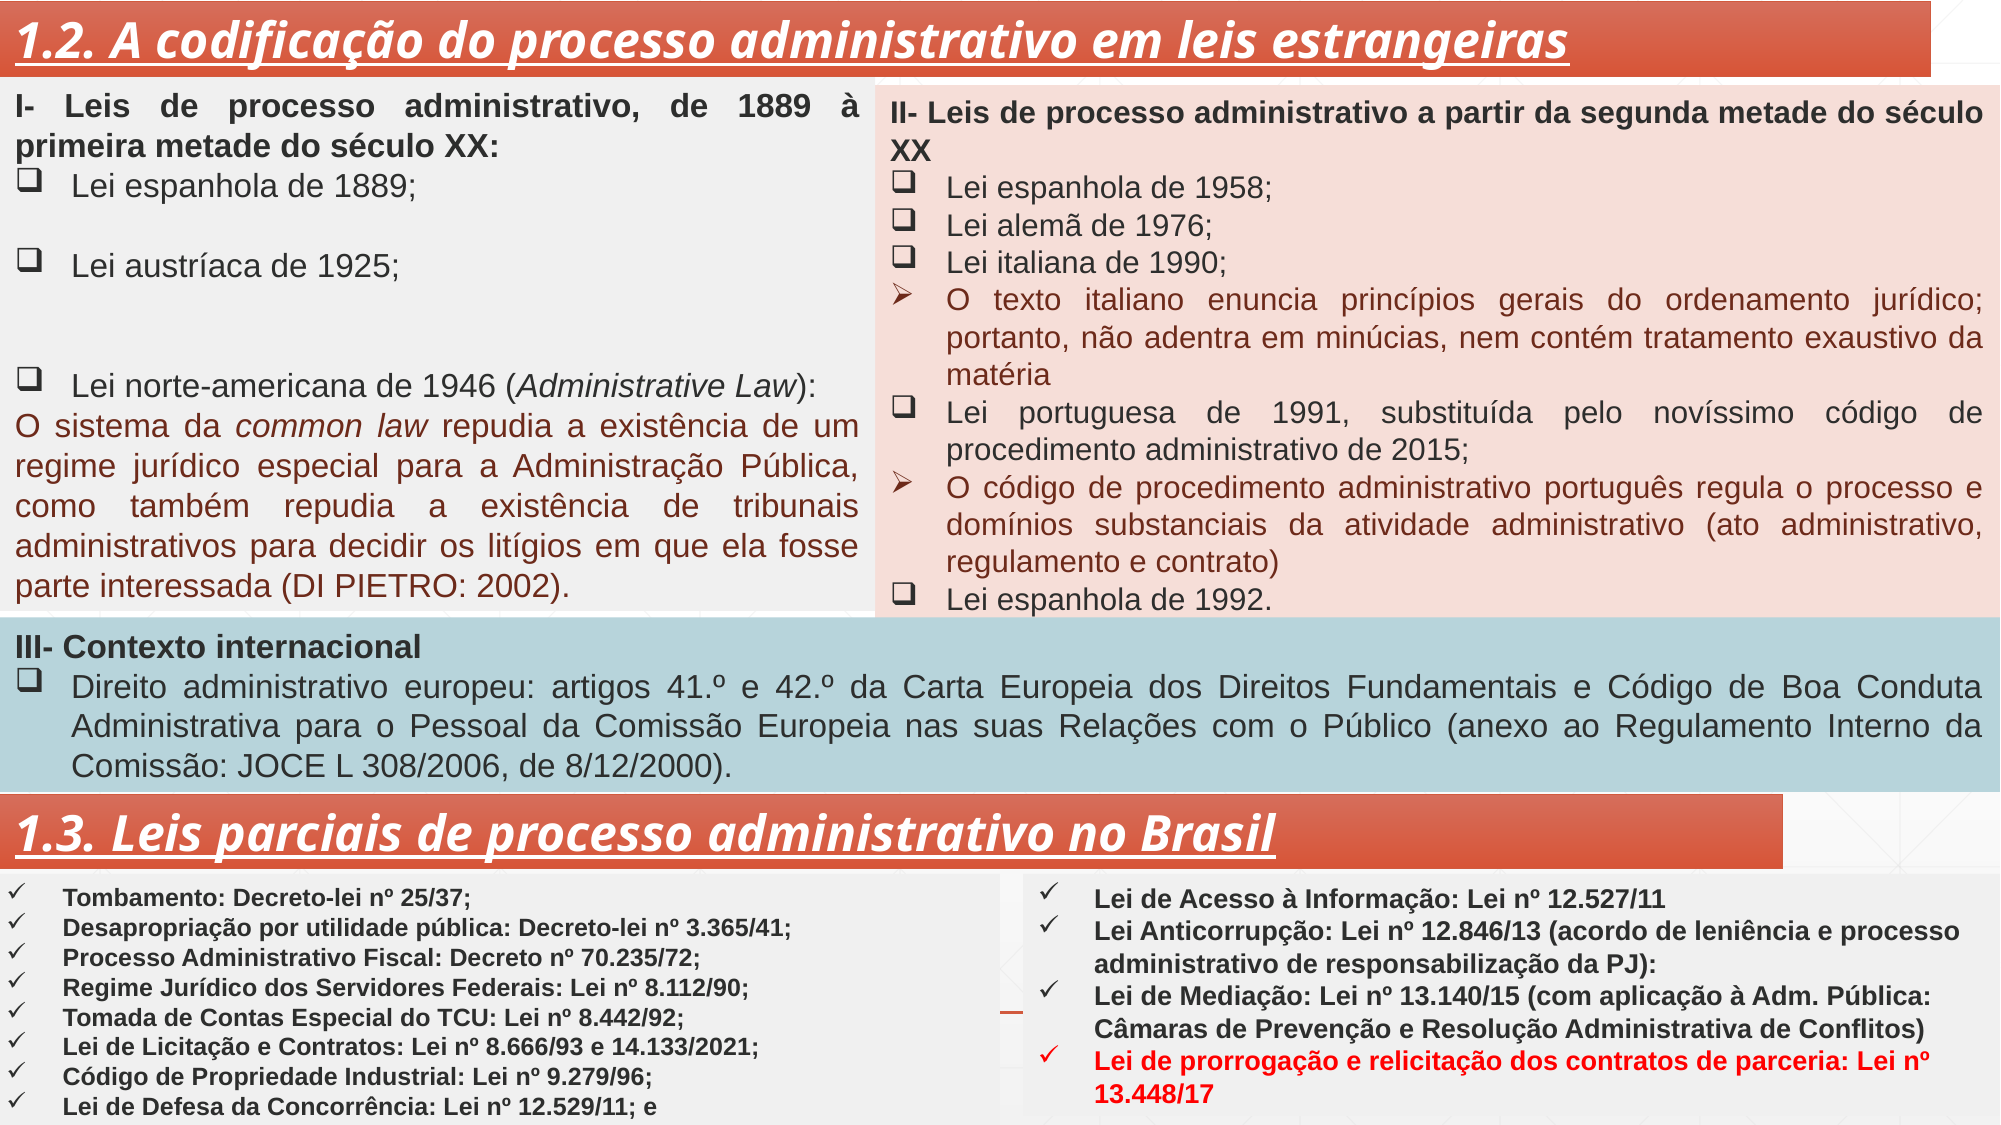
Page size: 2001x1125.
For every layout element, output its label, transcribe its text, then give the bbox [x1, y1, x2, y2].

text_box 1.3. Leis parciais de processo administrativo no Brasil [0, 794, 1783, 869]
text_box I- Leis de processo administrativo, de 1889 à primeira metade do século XX: Lei espanhola de 1889; Lei austríaca de 1925; Lei norte-americana de 1946 (Administrative Law): O sistema da common law repudia a existência de um regime jurídico especial para a Administração Pública, como também repudia a existência de tribunais administrativos para decidir os litígios em que ela fosse parte interessada (DI PIETRO: 2002). [0, 77, 876, 611]
text_box Tombamento: Decreto-lei nº 25/37; Desapropriação por utilidade pública: Decreto-lei nº 3.365/41; Processo Administrativo Fiscal: Decreto nº 70.235/72; Regime Jurídico dos Servidores Federais: Lei nº 8.112/90; Tomada de Contas Especial do TCU: Lei nº 8.442/92; Lei de Licitação e Contratos: Lei nº 8.666/93 e 14.133/2021; Código de Propriedade Industrial: Lei nº 9.279/96; Lei de Defesa da Concorrência: Lei nº 12.529/11; e [0, 873, 1000, 1125]
text_box 1.2. A codificação do processo administrativo em leis estrangeiras [0, 1, 1931, 77]
text_box Lei de Acesso à Informação: Lei nº 12.527/11 Lei Anticorrupção: Lei nº 12.846/13 (acordo de leniência e processo administrativo de responsabilização da PJ): Lei de Mediação: Lei nº 13.140/15 (com aplicação à Adm. Pública: Câmaras de Prevenção e Resolução Administrativa de Conflitos) Lei de prorrogação e relicitação dos contratos de parceria: Lei nº 13.448/17 [1023, 873, 2000, 1116]
text_box II- Leis de processo administrativo a partir da segunda metade do século XX Lei espanhola de 1958; Lei alemã de 1976; Lei italiana de 1990; O texto italiano enuncia princípios gerais do ordenamento jurídico; portanto, não adentra em minúcias, nem contém tratamento exaustivo da matéria Lei portuguesa de 1991, substituída pelo novíssimo código de procedimento administrativo de 2015; O código de procedimento administrativo português regula o processo e domínios substanciais da atividade administrativo (ato administrativo, regulamento e contrato) Lei espanhola de 1992. [875, 85, 2000, 617]
text_box III- Contexto internacional Direito administrativo europeu: artigos 41.º e 42.º da Carta Europeia dos Direitos Fundamentais e Código de Boa Conduta Administrativa para o Pessoal da Comissão Europeia nas suas Relações com o Público (anexo ao Regulamento Interno da Comissão: JOCE L 308/2006, de 8/12/2000). [0, 617, 2000, 792]
